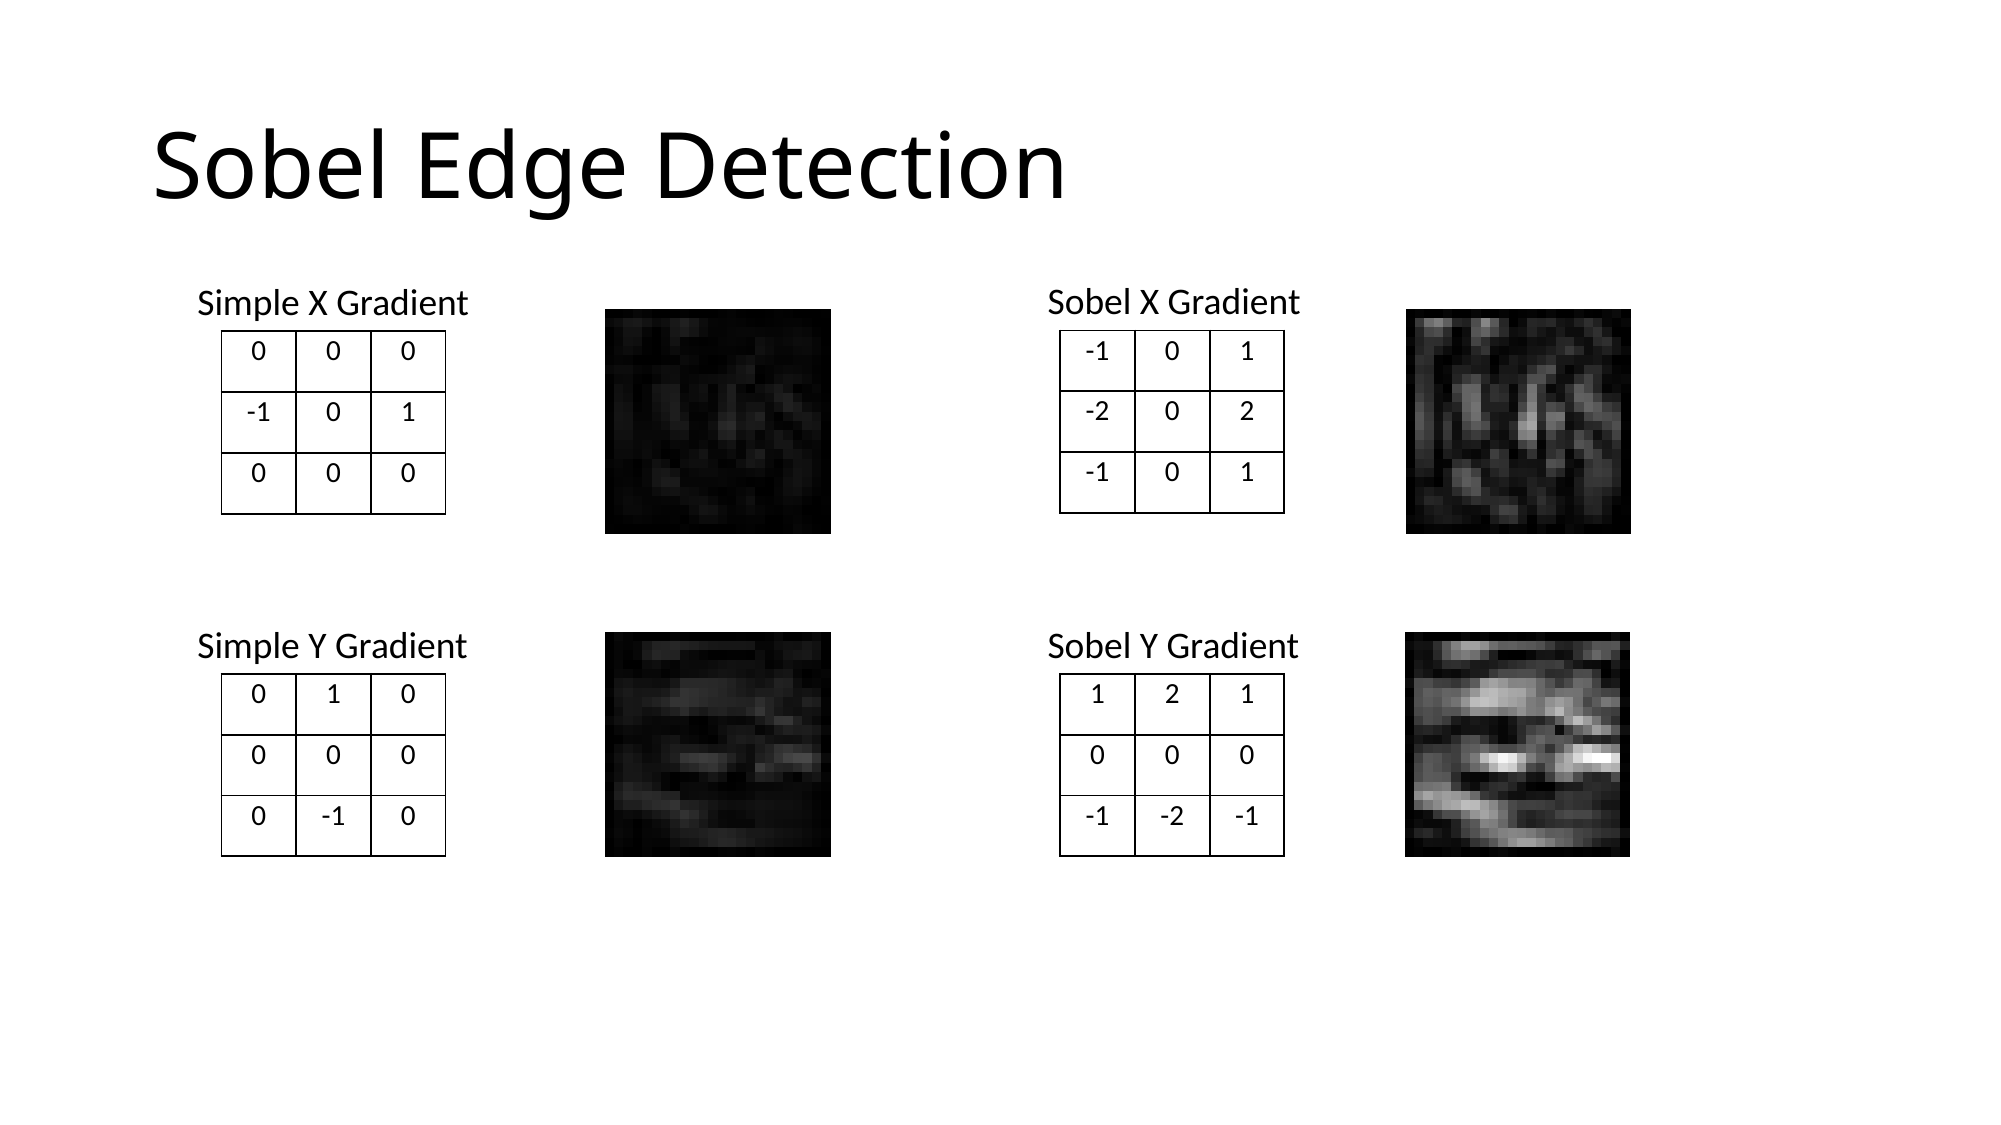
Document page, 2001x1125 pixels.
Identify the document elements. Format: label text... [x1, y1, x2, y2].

table_cell -1 [297, 796, 370, 855]
table_header 0 [1136, 331, 1209, 390]
title Sobel Edge Detection [137, 59, 1863, 278]
table_header 0 [372, 675, 445, 734]
table_cell 0 [297, 393, 370, 452]
table_header 1 [297, 675, 370, 734]
table_cell 0 [1061, 736, 1134, 795]
picture [1406, 309, 1631, 534]
table_cell 0 [1136, 453, 1209, 512]
text_box Sobel X Gradient [1032, 269, 1316, 330]
table_header 1 [1211, 675, 1283, 734]
table_header 0 [222, 675, 295, 734]
table_cell 2 [1211, 392, 1283, 451]
table_cell 1 [1211, 453, 1283, 512]
picture [605, 309, 831, 534]
table_cell 1 [372, 393, 445, 452]
picture [605, 632, 831, 857]
table_header 1 [1211, 331, 1283, 390]
table_cell 0 [372, 796, 445, 855]
table_cell 0 [297, 454, 370, 513]
text_box Simple Y Gradient [182, 613, 484, 673]
table_header 1 [1061, 675, 1134, 734]
table_cell -1 [222, 393, 295, 452]
table_cell -2 [1136, 796, 1209, 855]
table_cell 0 [1136, 736, 1209, 795]
table_cell 0 [1211, 736, 1283, 795]
table_cell 0 [1136, 392, 1209, 451]
table_header 0 [222, 332, 295, 391]
table_header 0 [372, 332, 445, 391]
text_box Sobel Y Gradient [1032, 613, 1315, 673]
table_cell 0 [297, 736, 370, 795]
table_cell -1 [1211, 796, 1283, 855]
table_header 0 [297, 332, 370, 391]
table_cell 0 [222, 736, 295, 795]
text_box Simple X Gradient [182, 270, 485, 331]
table_cell 0 [222, 796, 295, 855]
table_cell -2 [1061, 392, 1134, 451]
table_header 2 [1136, 675, 1209, 734]
table_cell 0 [372, 454, 445, 513]
table_header -1 [1061, 331, 1134, 390]
table_cell 0 [372, 736, 445, 795]
picture [1405, 632, 1630, 857]
table_cell 0 [222, 454, 295, 513]
table_cell -1 [1061, 453, 1134, 512]
table_cell -1 [1061, 796, 1134, 855]
